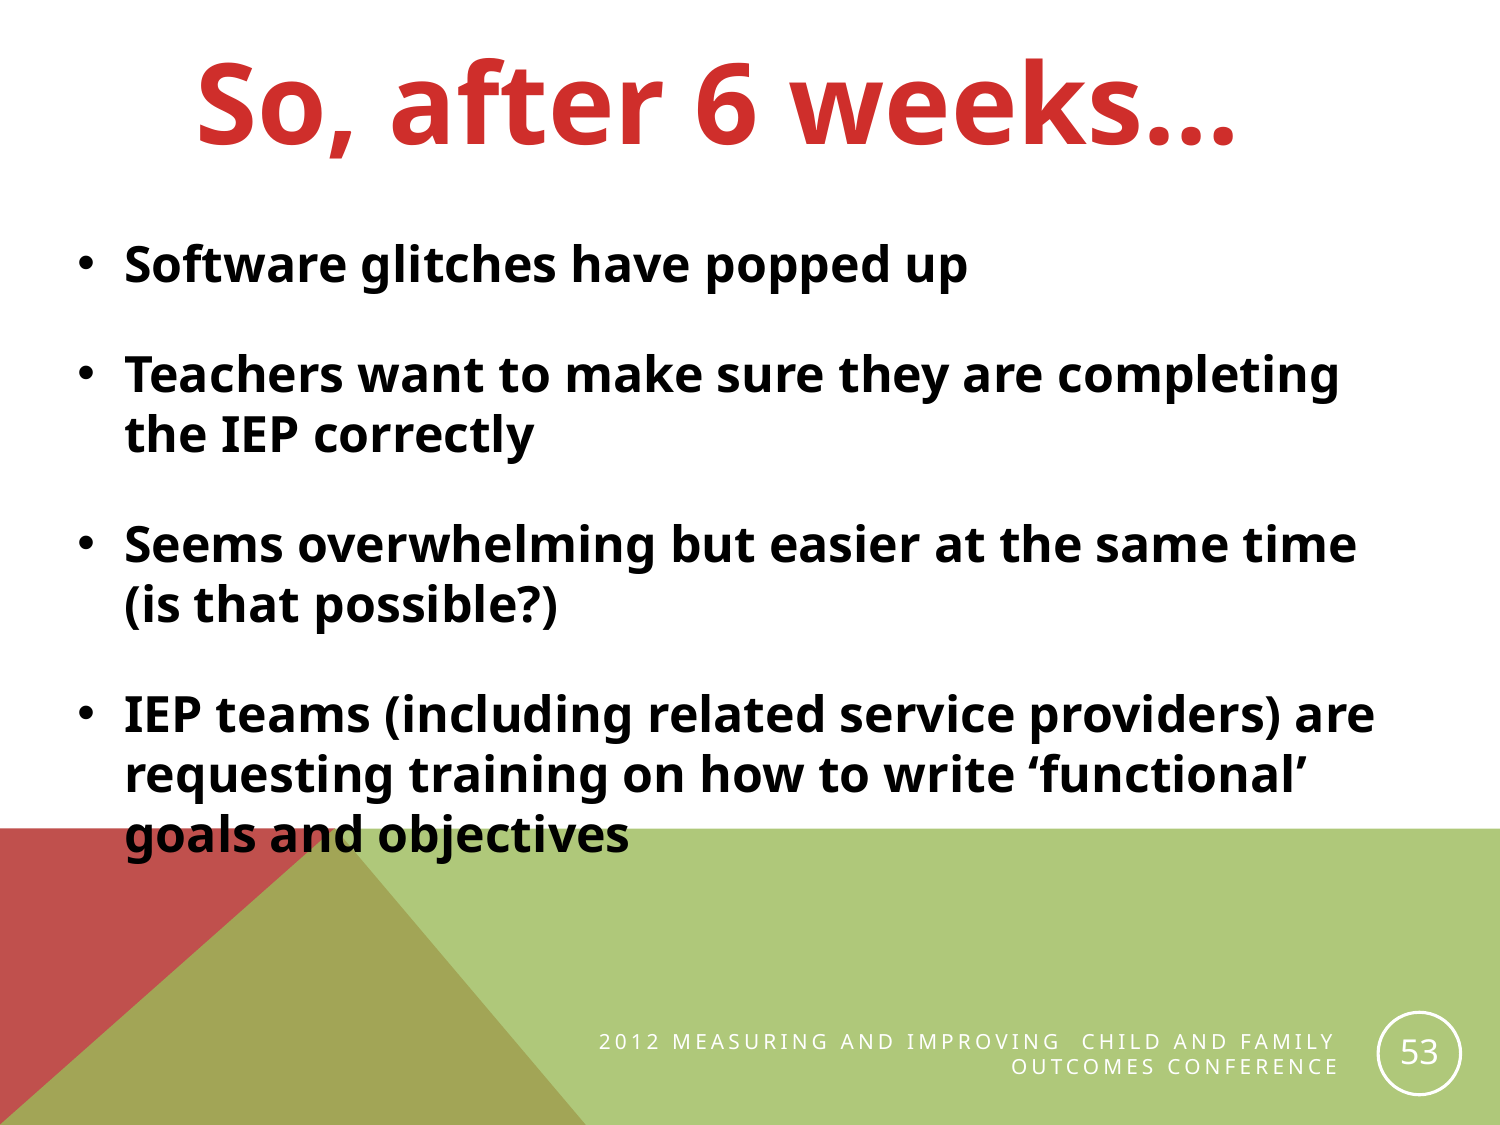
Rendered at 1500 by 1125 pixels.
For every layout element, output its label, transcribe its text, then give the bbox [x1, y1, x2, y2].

slide_number 53 [1376, 1010, 1463, 1097]
text_box So, after 6 weeks… [180, 24, 1256, 175]
text_box Software glitches have popped up Teachers want to make sure they are completing the IEP correctly Seems overwhelming but easier at the same time (is that possible?) IEP teams (including related service providers) are requesting training on how to write ‘functional’ goals and objectives [62, 224, 1438, 930]
footer 2012 Measuring and Improving Child and Family Outcomes Conference [577, 1031, 1352, 1076]
